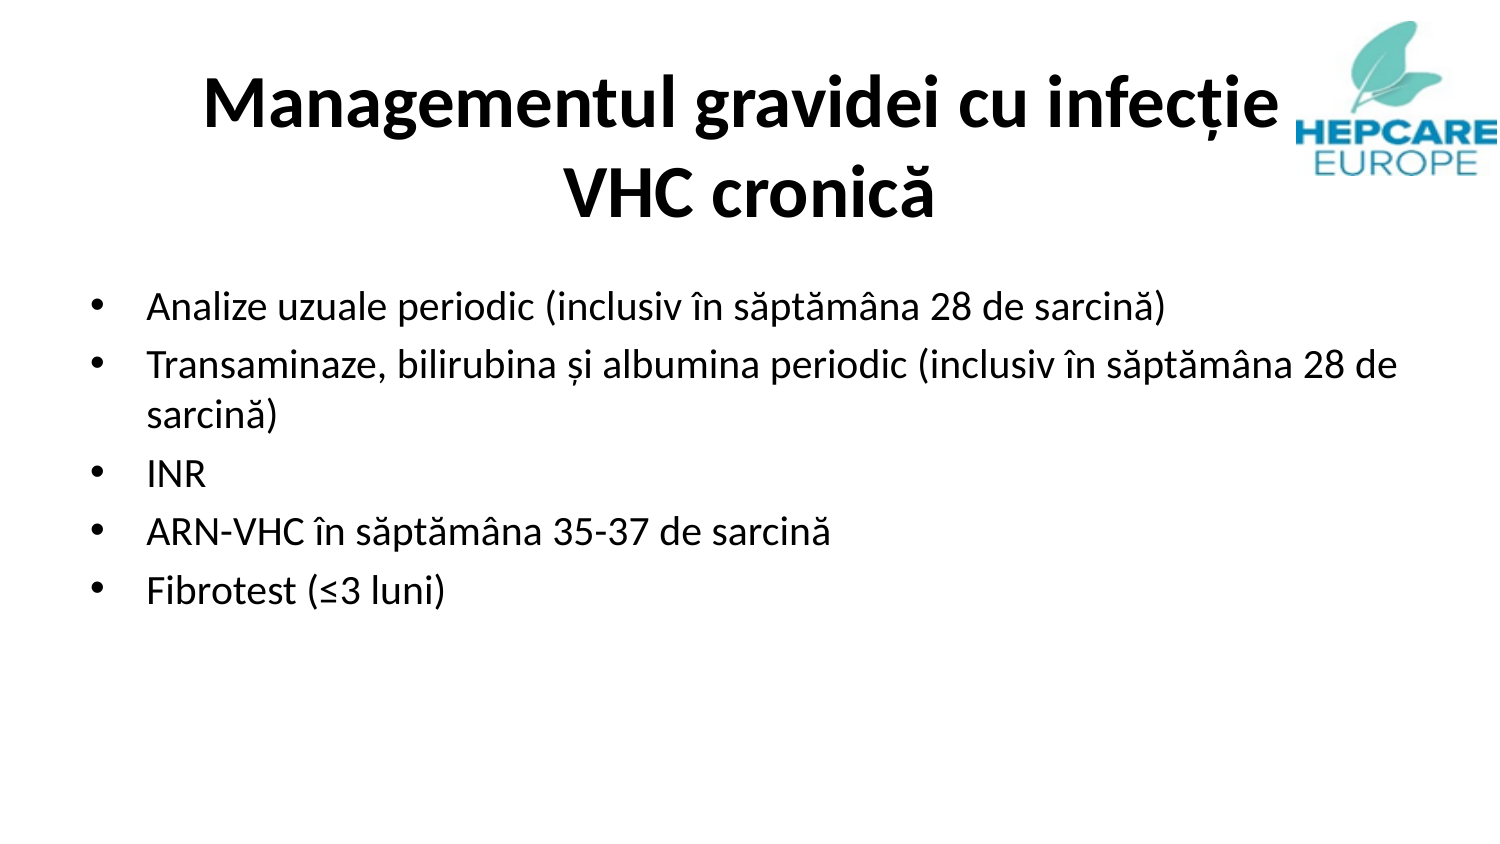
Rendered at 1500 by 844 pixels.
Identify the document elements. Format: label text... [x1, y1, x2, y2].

picture [1296, 21, 1497, 177]
title Managementul gravidei cu infecție VHC cronică [75, 71, 1425, 213]
list Analize uzuale periodic (inclusiv în săptămâna 28 de sarcină) Transaminaze, bilirubina și albumina periodic (inclusiv în săptămâna 28 de sarcină) INR ARN-VHC în săptămâna 35-37 de sarcină Fibrotest (≤3 luni) [75, 271, 1425, 626]
picture [1481, 124, 1497, 130]
picture [1481, 134, 1497, 139]
